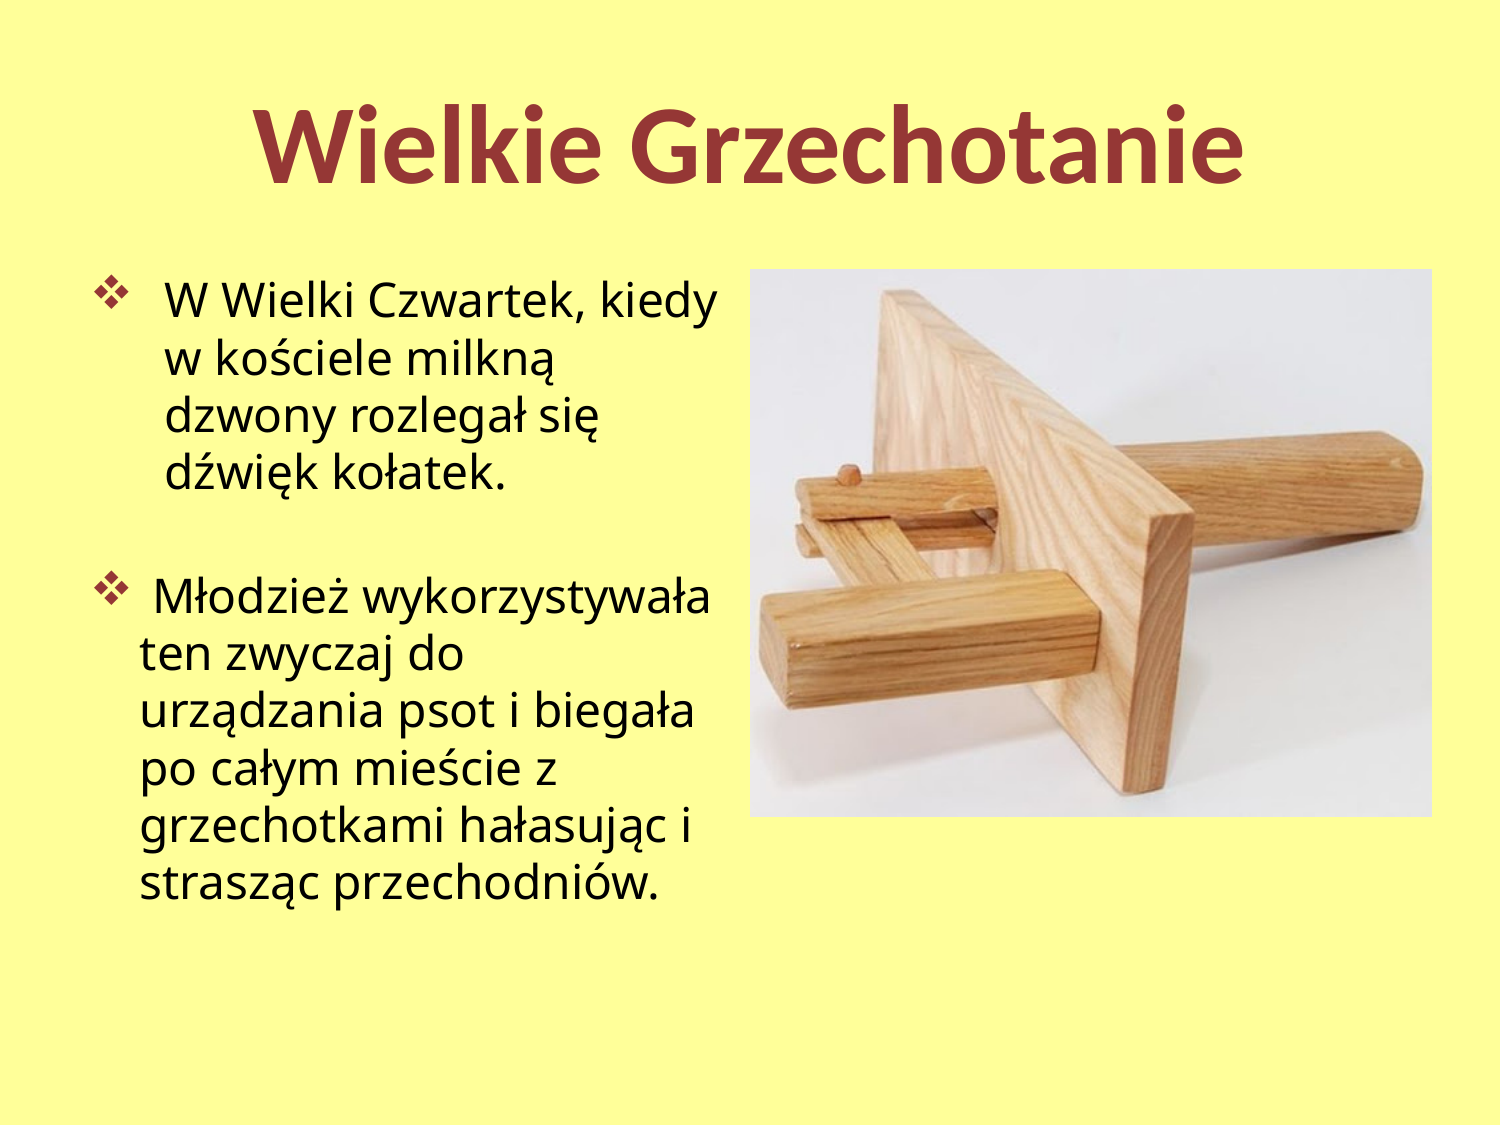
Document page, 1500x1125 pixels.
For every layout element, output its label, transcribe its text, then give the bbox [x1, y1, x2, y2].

list W Wielki Czwartek, kiedy w kościele milkną dzwony rozlegał się dźwięk kołatek. Młodzież wykorzystywała ten zwyczaj do urządzania psot i biegała po całym mieście z grzechotkami hałasując i strasząc przechodniów. [75, 262, 738, 1005]
picture [749, 269, 1432, 817]
title Wielkie Grzechotanie [75, 45, 1425, 233]
